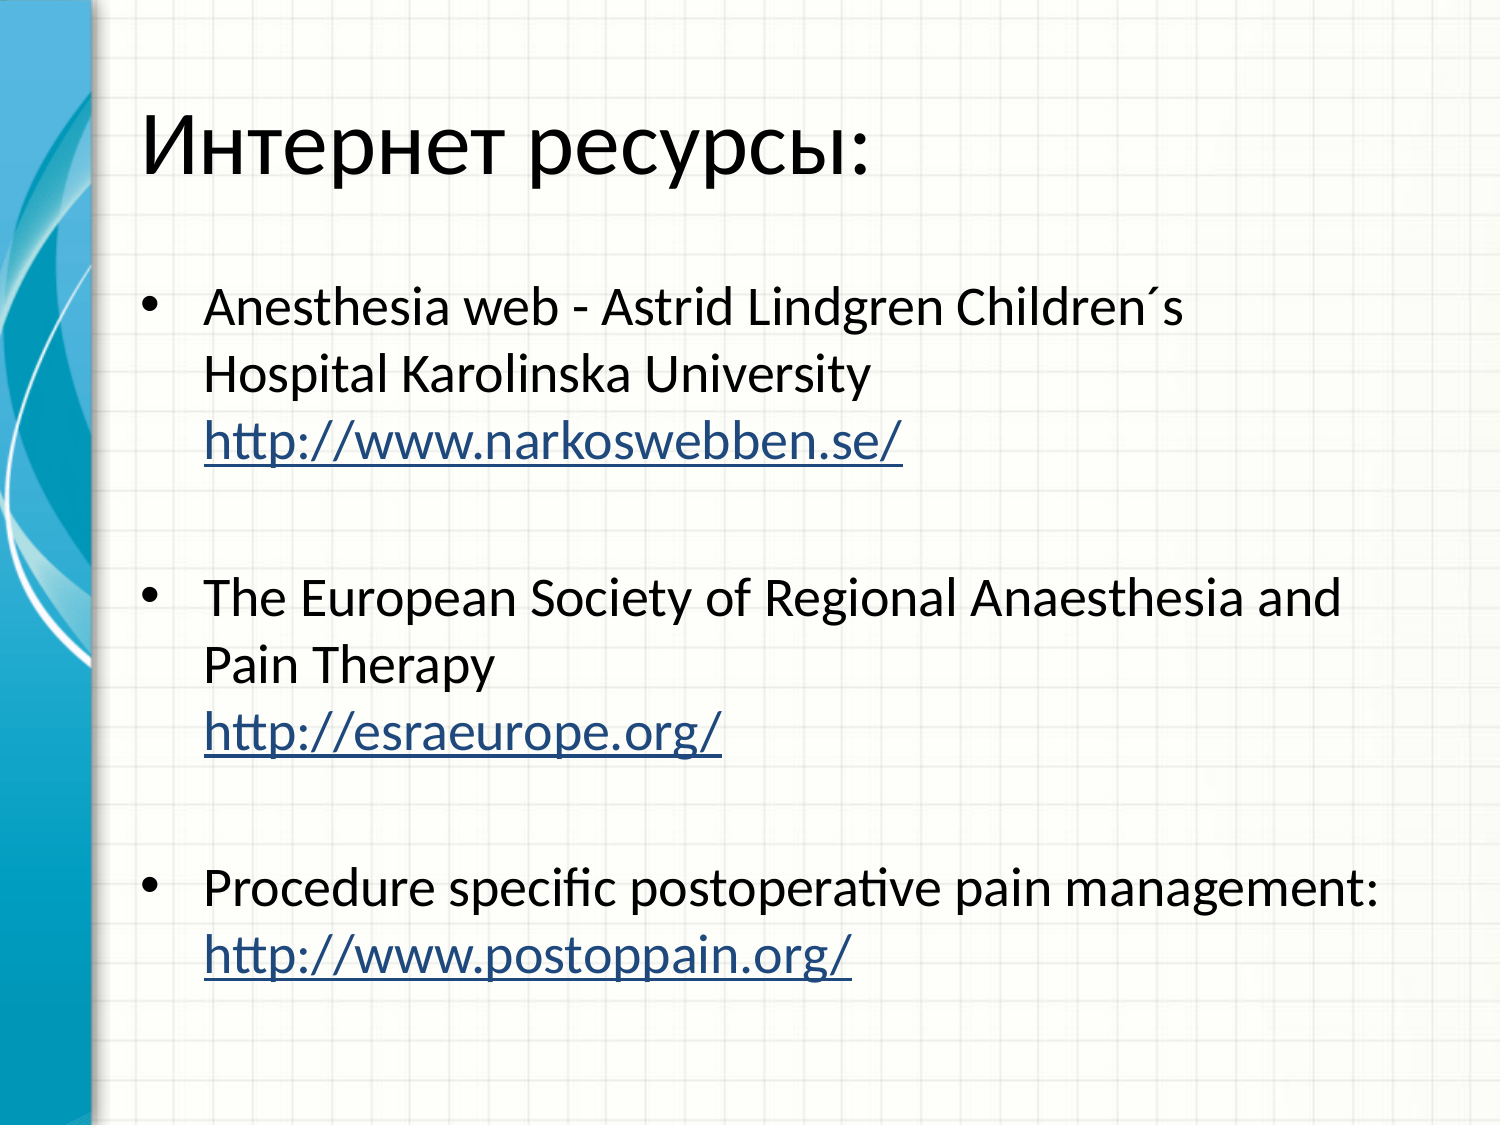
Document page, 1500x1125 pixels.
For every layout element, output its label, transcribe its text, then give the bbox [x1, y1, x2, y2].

title Интернет ресурсы: [125, 44, 1450, 232]
list Anesthesia web - Astrid Lindgren Children´s Hospital Karolinska University http://www.narkoswebben.se/ The European Society of Regional Anaesthesia and Pain Therapy http://esraeurope.org/ Procedure specific postoperative pain management: http://www.postoppain.org/ [125, 262, 1450, 1005]
picture [0, 0, 1500, 1125]
